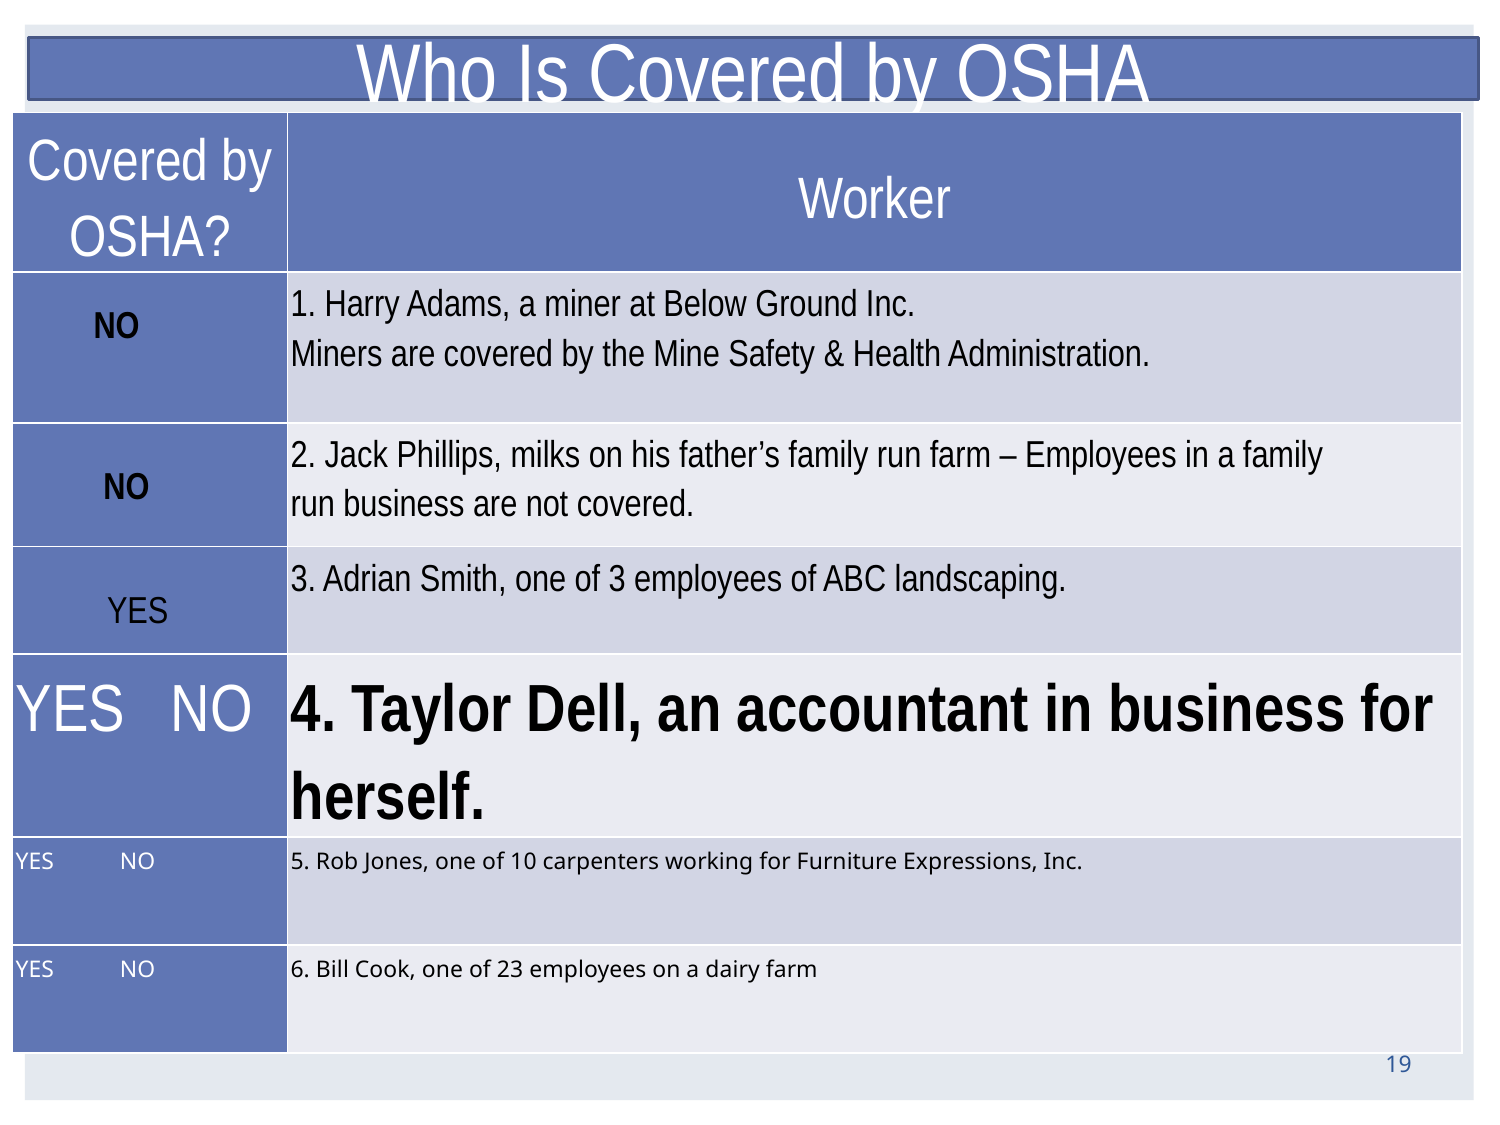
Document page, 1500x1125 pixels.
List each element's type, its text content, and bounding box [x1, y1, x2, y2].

table_cell 3. Adrian Smith, one of 3 employees of ABC landscaping. [288, 547, 1461, 653]
table_cell 4. Taylor Dell, an accountant in business for herself. [288, 655, 1461, 836]
table_cell YES NO [13, 655, 287, 836]
table_cell YES [13, 547, 287, 653]
table_header Worker [288, 113, 1461, 271]
table_cell 5. Rob Jones, one of 10 carpenters working for Furniture Expressions, Inc. [288, 838, 1461, 944]
table_cell NO [13, 273, 287, 422]
table_cell NO [13, 424, 287, 546]
table_cell 1. Harry Adams, a miner at Below Ground Inc. Miners are covered by the Mine Safety & Health Administration. [288, 273, 1461, 422]
table_cell YES NO [13, 946, 287, 1052]
table_cell 6. Bill Cook, one of 23 employees on a dairy farm [288, 946, 1461, 1052]
slide_number 19 [1349, 1041, 1448, 1089]
table_cell YES NO [13, 838, 287, 944]
table_cell 2. Jack Phillips, milks on his father’s family run farm – Employees in a family run business are not covered. [288, 424, 1461, 546]
text_box Who Is Covered by OSHA [27, 36, 1480, 101]
table_header Covered by OSHA? [13, 113, 287, 271]
